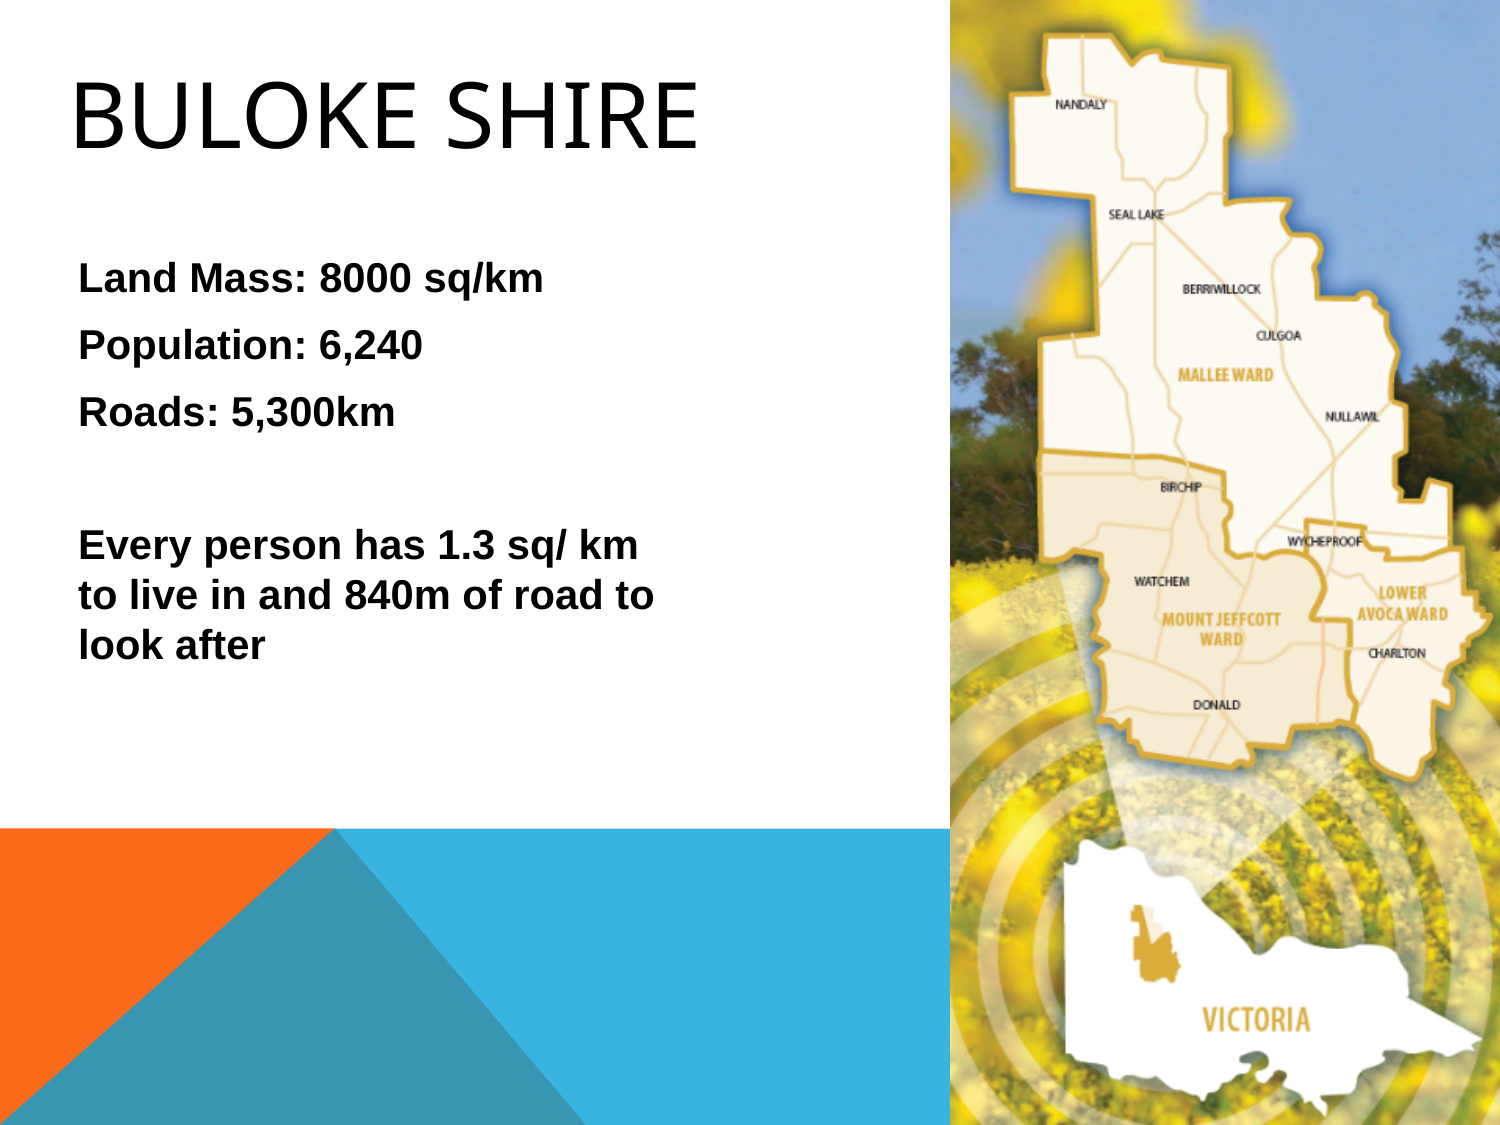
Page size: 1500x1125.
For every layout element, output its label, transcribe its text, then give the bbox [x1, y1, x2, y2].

list Land Mass: 8000 sq/km Population: 6,240 Roads: 5,300km Every person has 1.3 sq/ km to live in and 840m of road to look after [63, 243, 680, 986]
picture [950, 0, 1500, 1125]
title Buloke Shire [53, 66, 945, 157]
